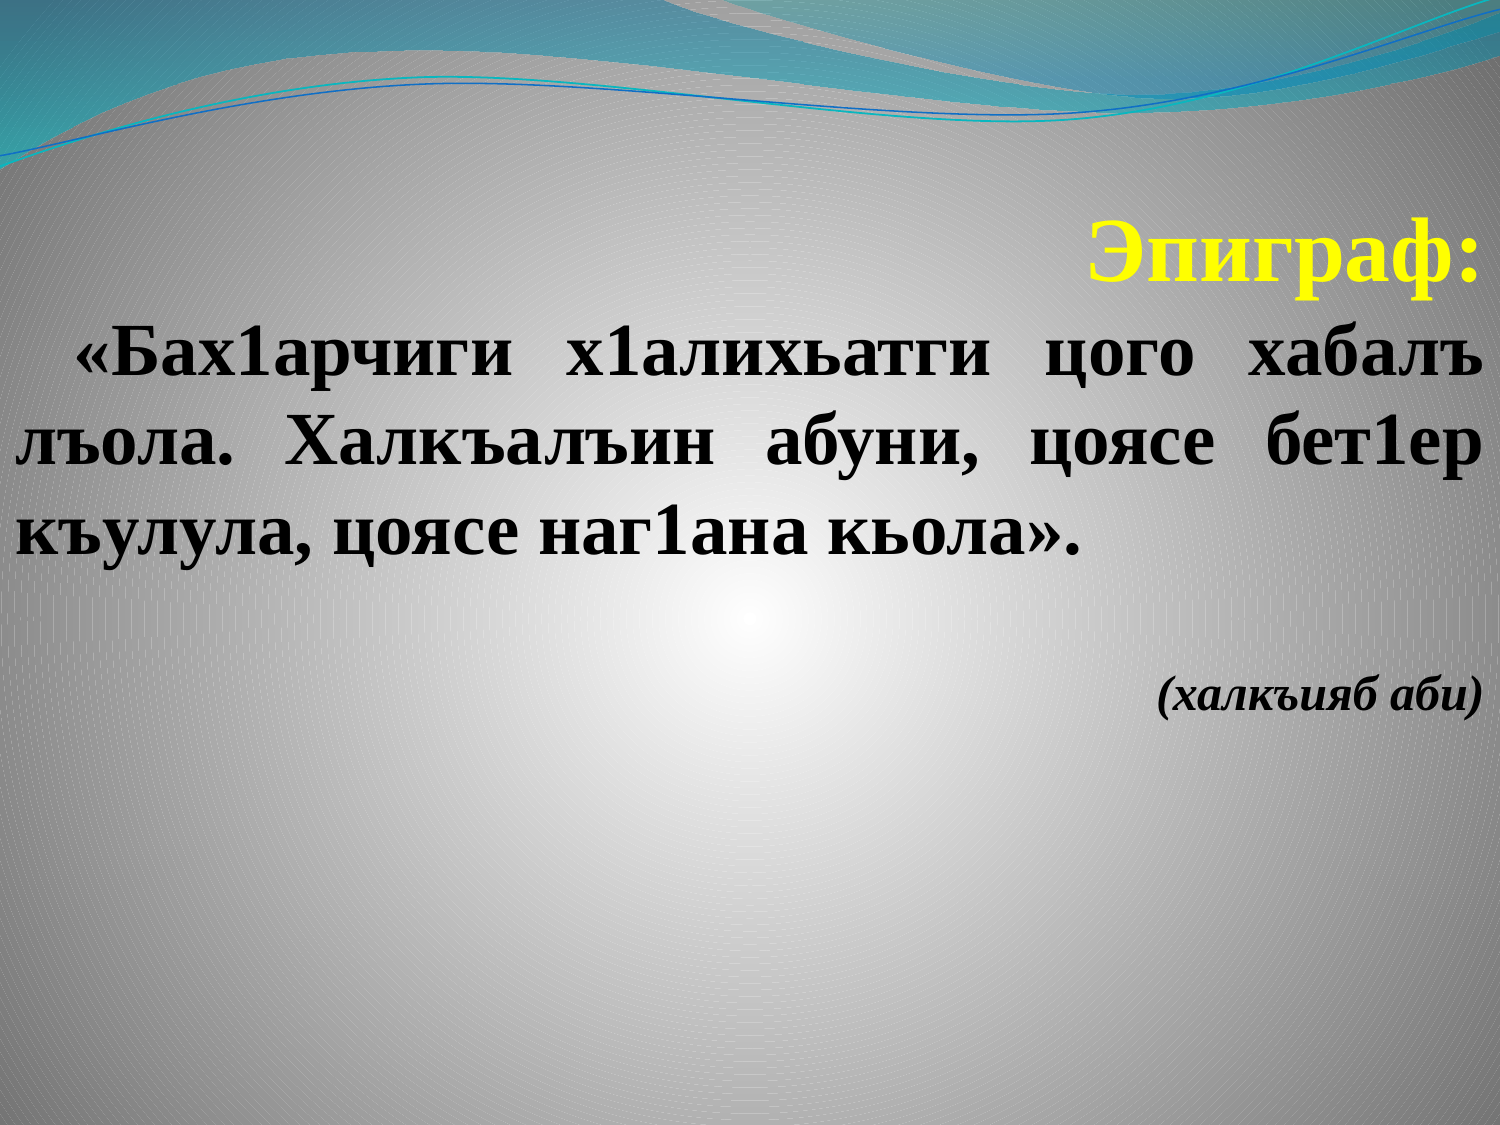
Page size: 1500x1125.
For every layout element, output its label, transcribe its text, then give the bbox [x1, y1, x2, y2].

text_box Эпиграф: «Бах1арчиги х1алихьатги цого хабалъ лъола. Халкъалъин абуни, цоясе бет1ер къулула, цоясе наг1ана кьола». (халкъияб аби) [0, 112, 1500, 868]
